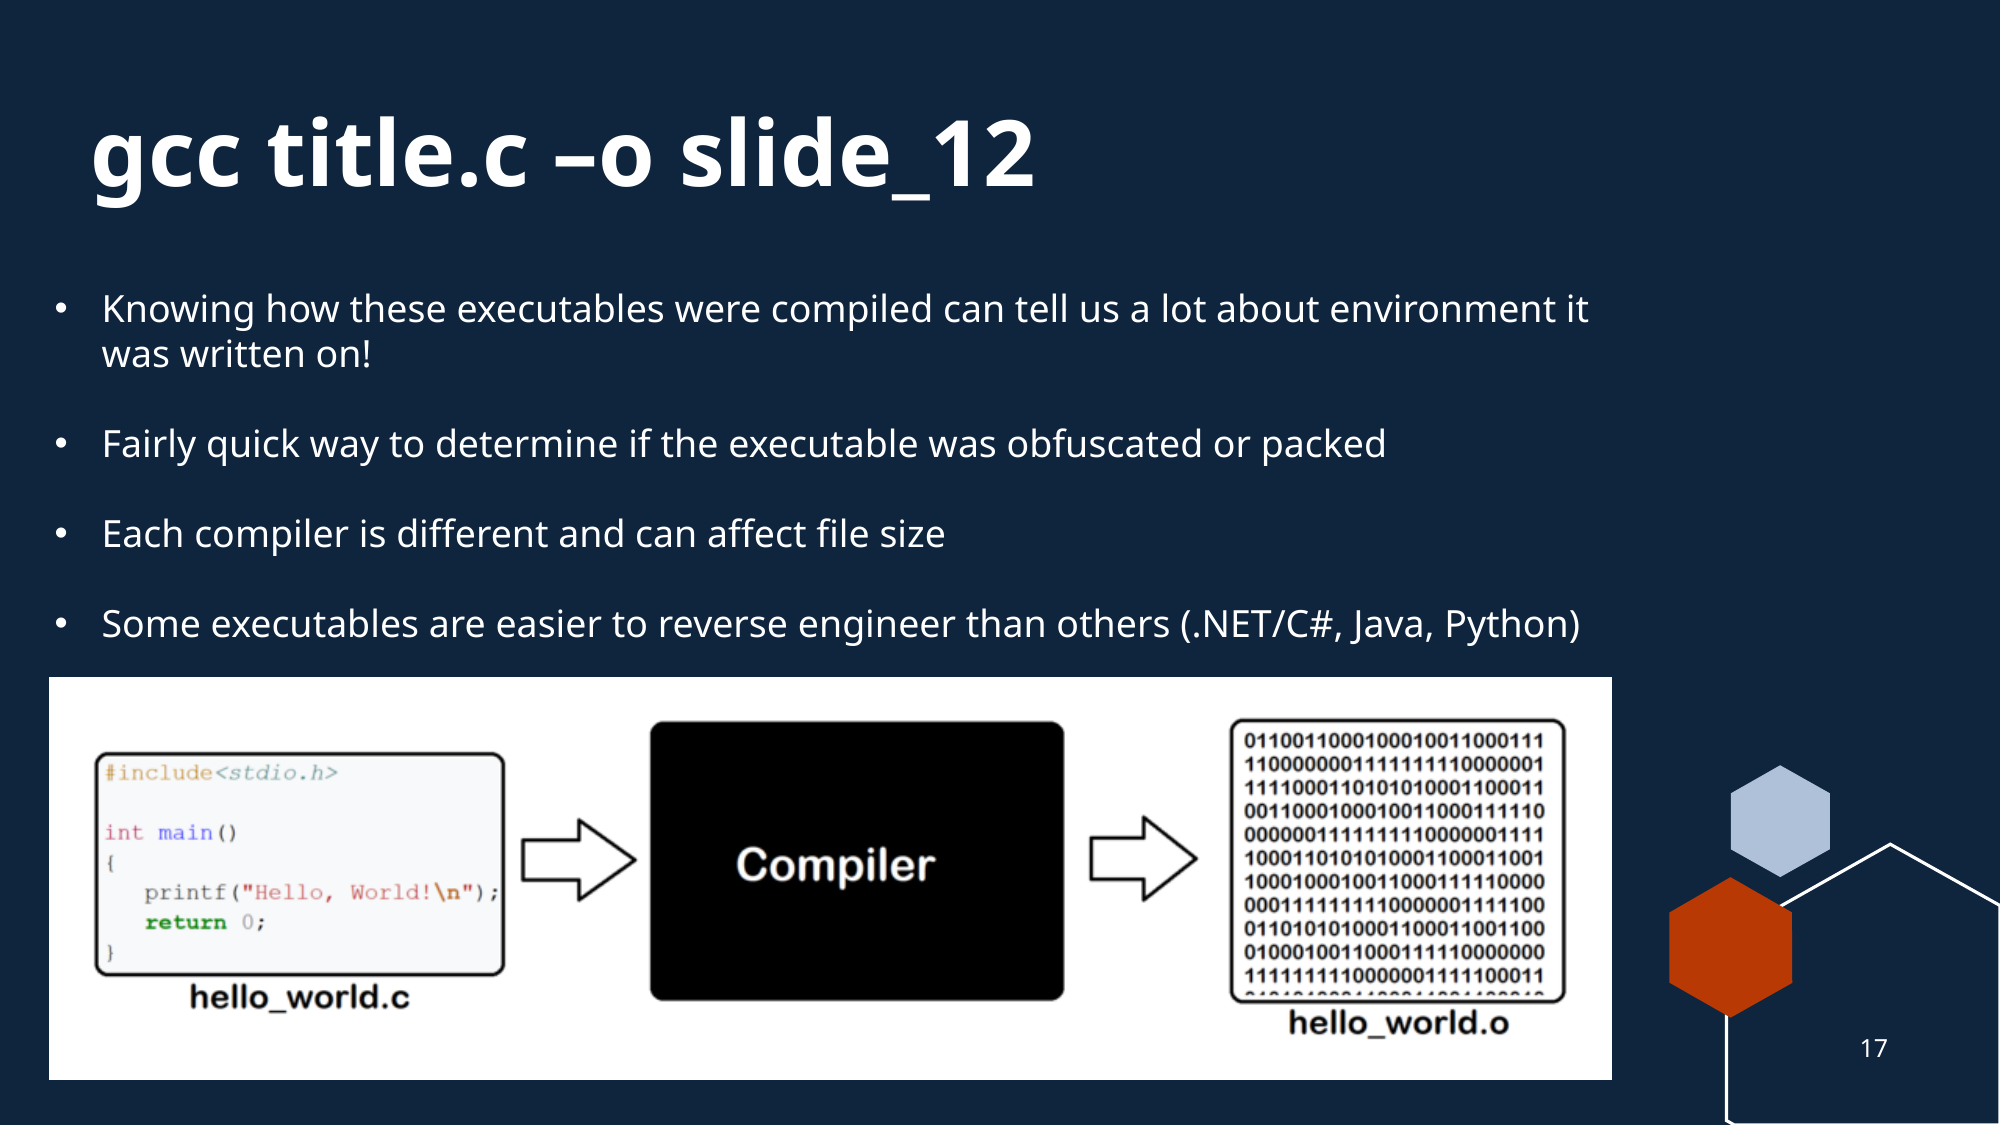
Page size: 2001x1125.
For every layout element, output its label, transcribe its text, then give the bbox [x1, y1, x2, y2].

text_box Knowing how these executables were compiled can tell us a lot about environment it was written on! Fairly quick way to determine if the executable was obfuscated or packed Each compiler is different and can affect file size Some executables are easier to reverse engineer than others (.NET/C#, Java, Python) [39, 277, 1622, 653]
text_box 17 [1836, 1019, 1912, 1080]
picture [49, 677, 1612, 1080]
title gcc title.c –o slide_12 [75, 100, 1113, 221]
